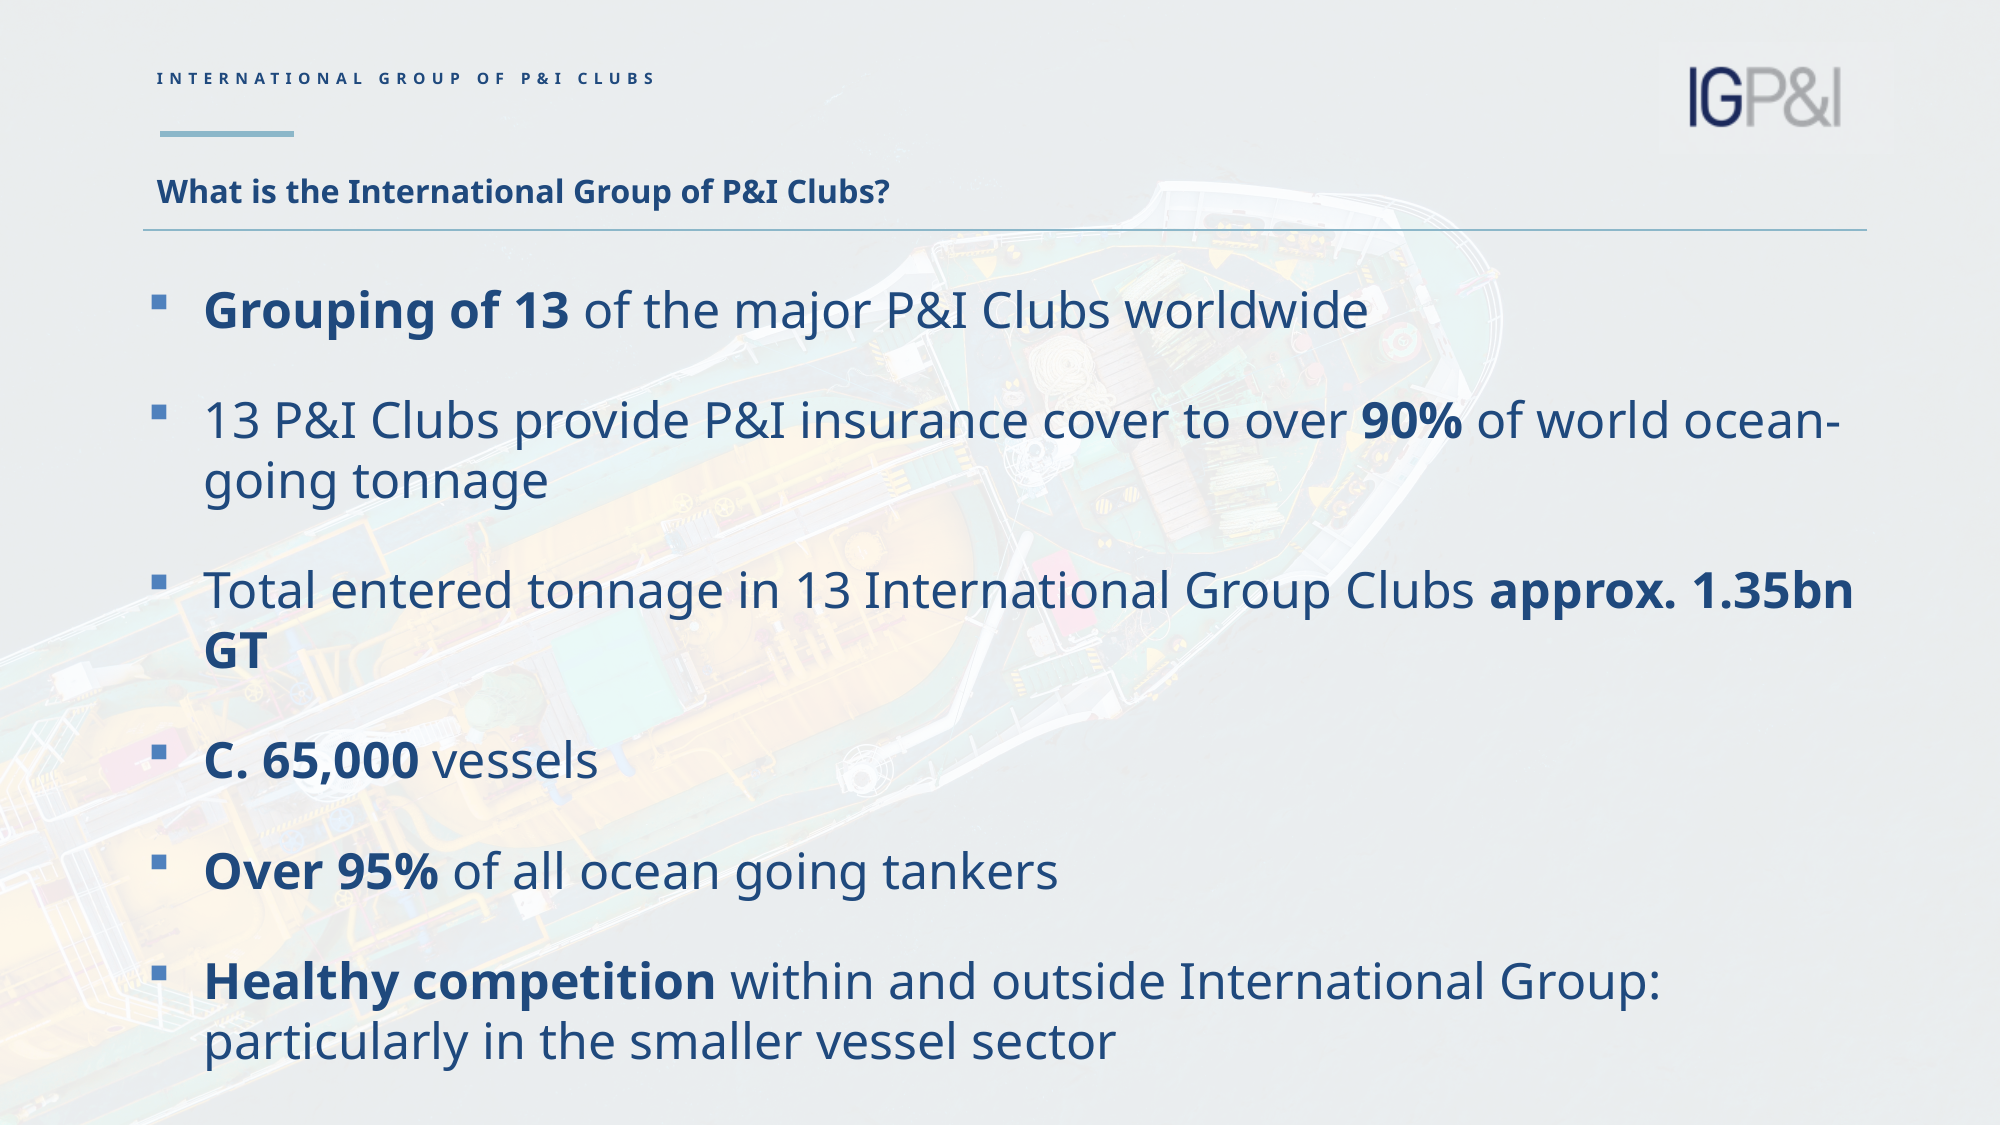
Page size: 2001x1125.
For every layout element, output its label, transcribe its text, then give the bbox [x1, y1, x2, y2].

picture [1659, 42, 1895, 154]
list INTERNATIONAL GROUP OF P&I CLUBS [141, 61, 1000, 99]
text_box Grouping of 13 of the major P&I Clubs worldwide 13 P&I Clubs provide P&I insurance cover to over 90% of world ocean-going tonnage Total entered tonnage in 13 International Group Clubs approx. 1.35bn GT C. 65,000 vessels Over 95% of all ocean going tankers Healthy competition within and outside International Group: particularly in the smaller vessel sector [132, 271, 1928, 1125]
list What is the International Group of P&I Clubs? [141, 161, 1257, 222]
